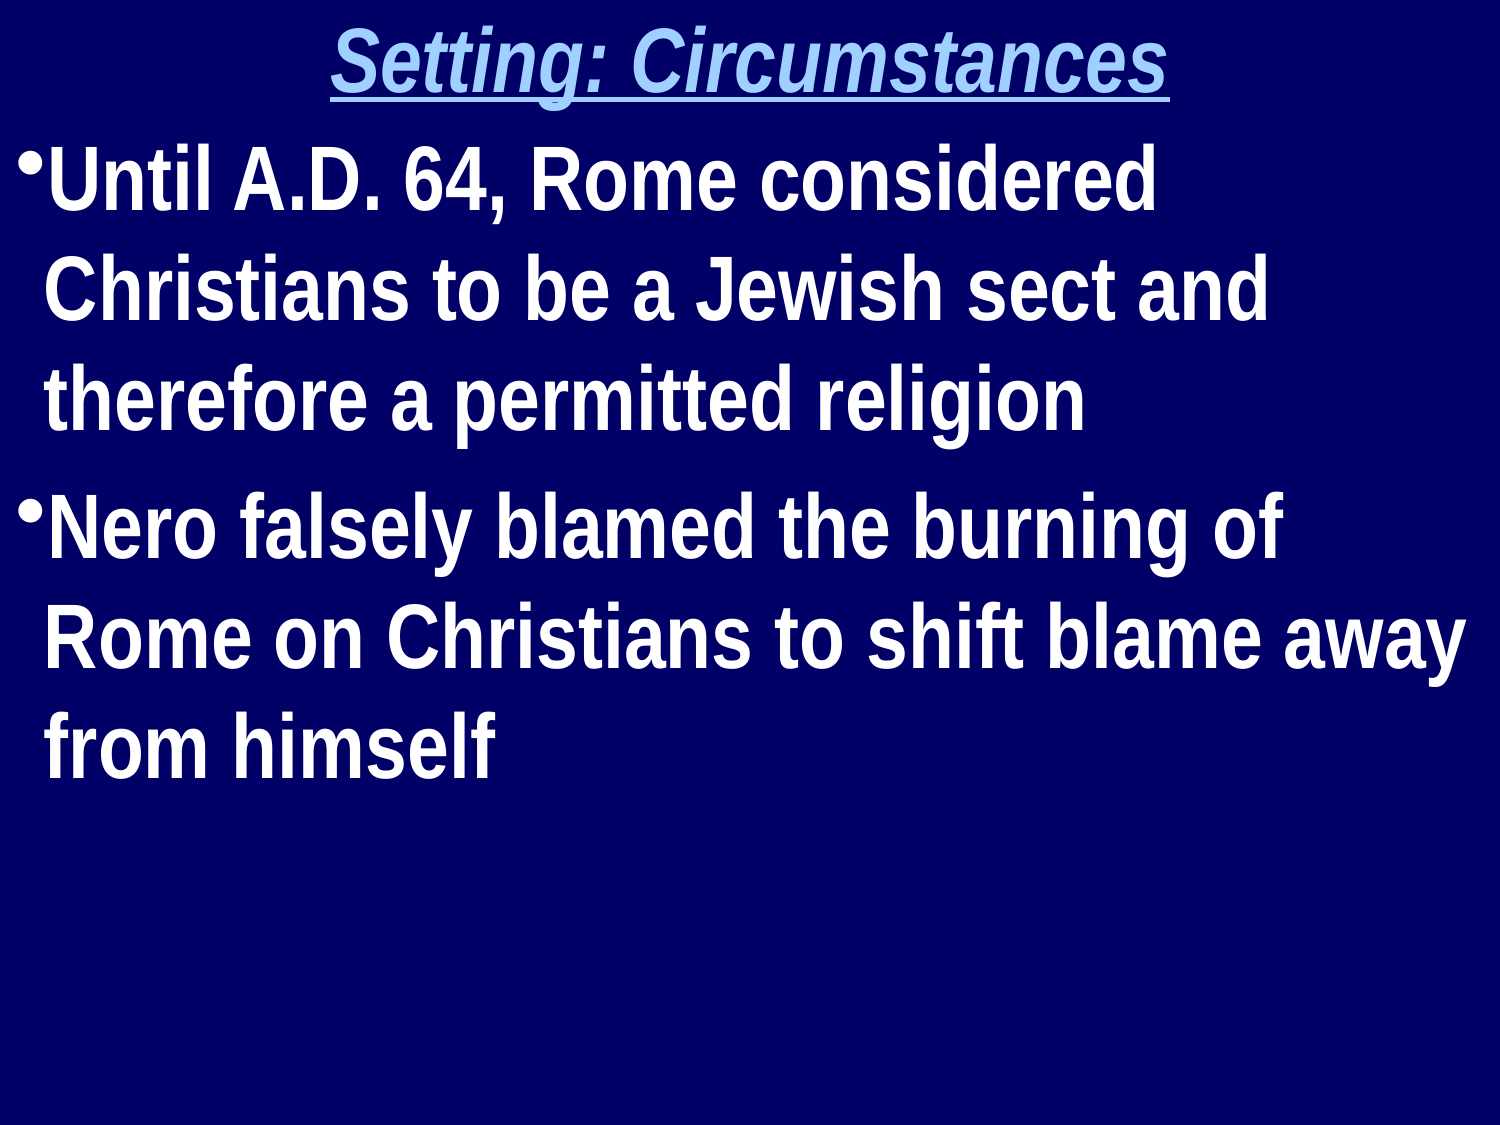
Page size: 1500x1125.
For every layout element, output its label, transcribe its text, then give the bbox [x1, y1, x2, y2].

list Until A.D. 64, Rome considered Christians to be a Jewish sect and therefore a permitted religion Nero falsely blamed the burning of Rome on Christians to shift blame away from himself [0, 111, 1500, 1125]
title Setting: Circumstances [0, 0, 1500, 111]
